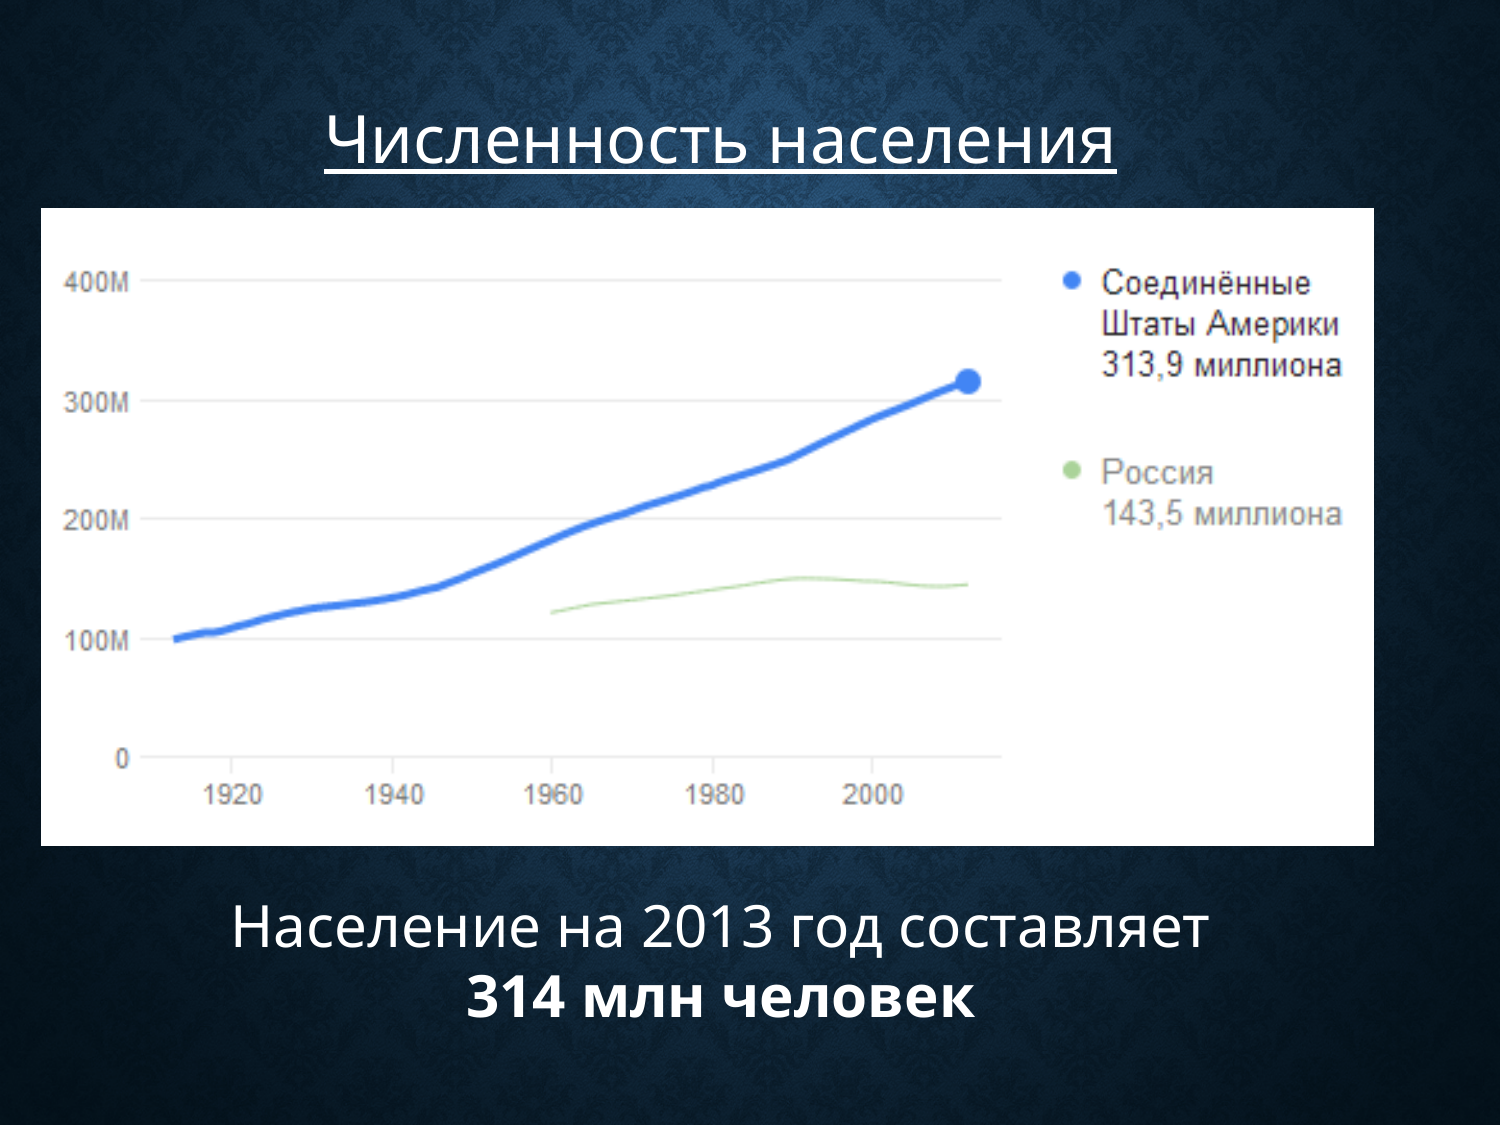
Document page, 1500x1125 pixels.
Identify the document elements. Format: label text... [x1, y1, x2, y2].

text_box Численность населения [309, 89, 1132, 185]
text_box Население на 2013 год составляет 314 млн человек [216, 881, 1226, 1037]
picture [40, 207, 1374, 847]
